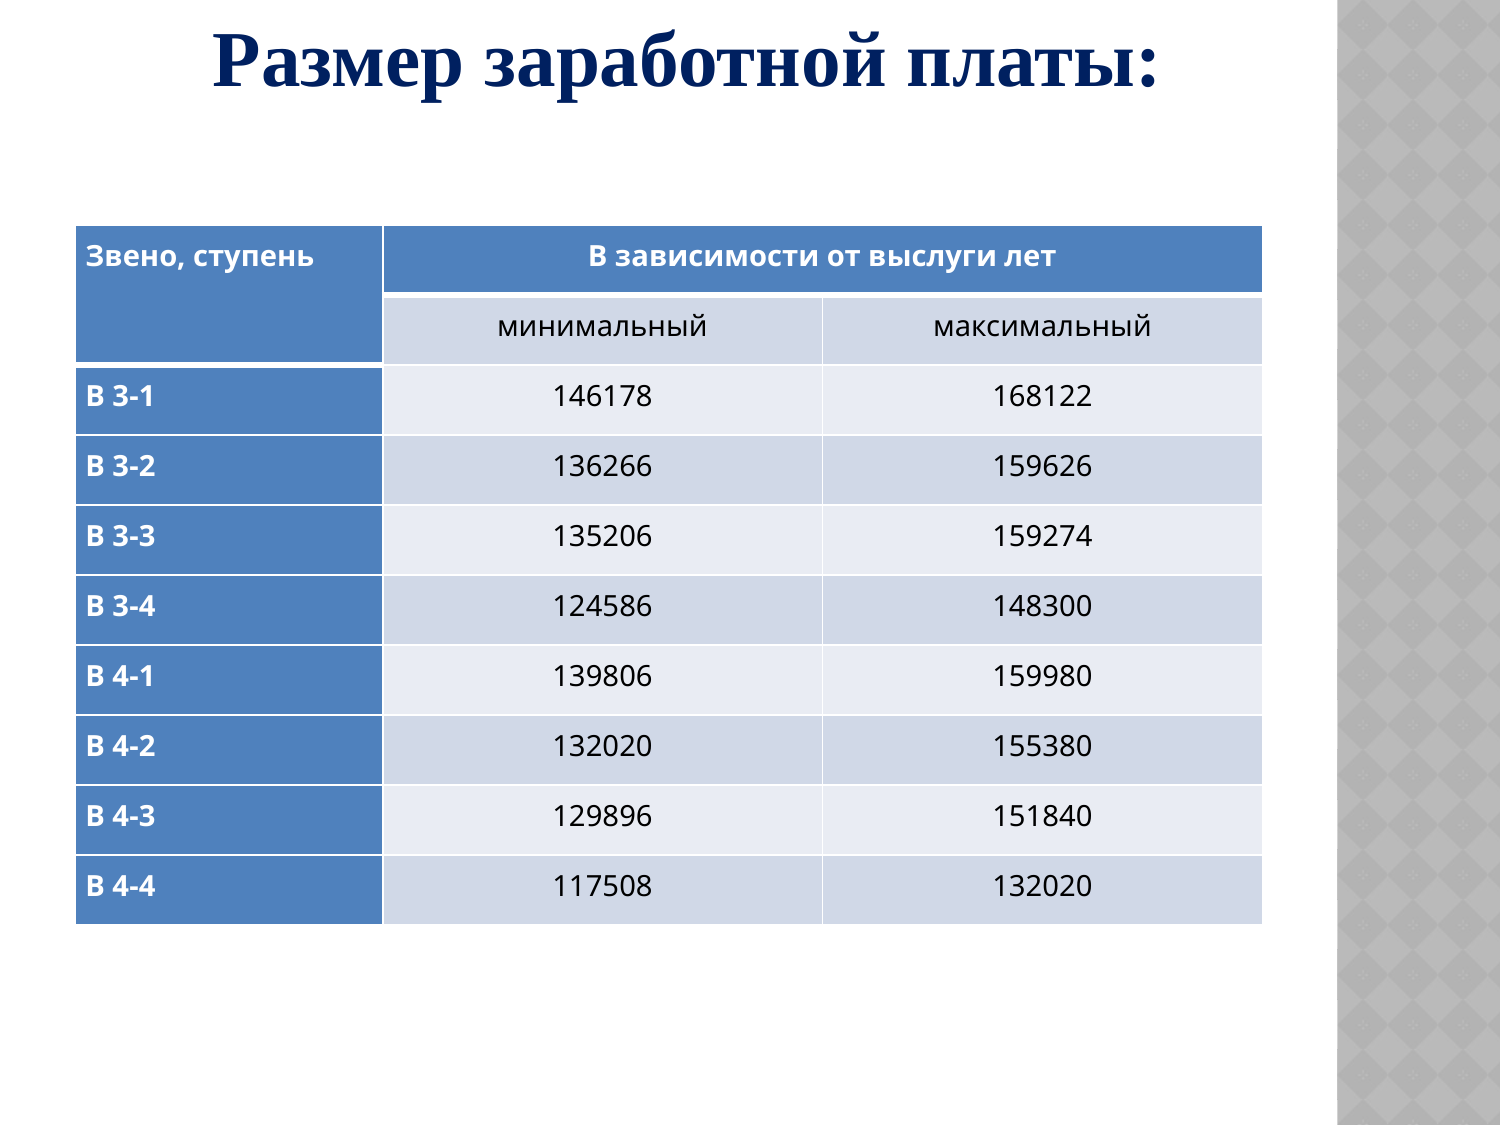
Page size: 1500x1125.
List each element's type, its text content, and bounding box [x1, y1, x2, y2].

table_cell В 3-3 [76, 506, 382, 574]
table_cell В 3-2 [76, 436, 382, 504]
table_cell 148300 [823, 576, 1262, 644]
table_cell 168122 [823, 366, 1262, 434]
table_cell 124586 [384, 576, 822, 644]
table_cell В 3-1 [76, 368, 382, 434]
table_cell 151840 [823, 786, 1262, 854]
list Размер заработной платы: [37, 0, 1338, 1013]
table_cell 117508 [384, 856, 822, 924]
table_cell 159980 [823, 646, 1262, 714]
table_cell В 4-1 [76, 646, 382, 714]
table_cell 159626 [823, 436, 1262, 504]
table_header В зависимости от выслуги лет [384, 226, 1262, 292]
table_cell максимальный [823, 298, 1262, 364]
table_cell В 4-3 [76, 786, 382, 854]
table_cell В 4-2 [76, 716, 382, 784]
table_cell 155380 [823, 716, 1262, 784]
table_cell 132020 [384, 716, 822, 784]
table_cell 132020 [823, 856, 1262, 924]
table_cell 159274 [823, 506, 1262, 574]
table_cell 135206 [384, 506, 822, 574]
table_cell 129896 [384, 786, 822, 854]
table_cell В 3-4 [76, 576, 382, 644]
table_cell В 4-4 [76, 856, 382, 924]
table_header Звено, ступень [76, 226, 382, 362]
table_cell 146178 [384, 366, 822, 434]
table_cell минимальный [384, 298, 822, 364]
table_cell 136266 [384, 436, 822, 504]
table_cell 139806 [384, 646, 822, 714]
